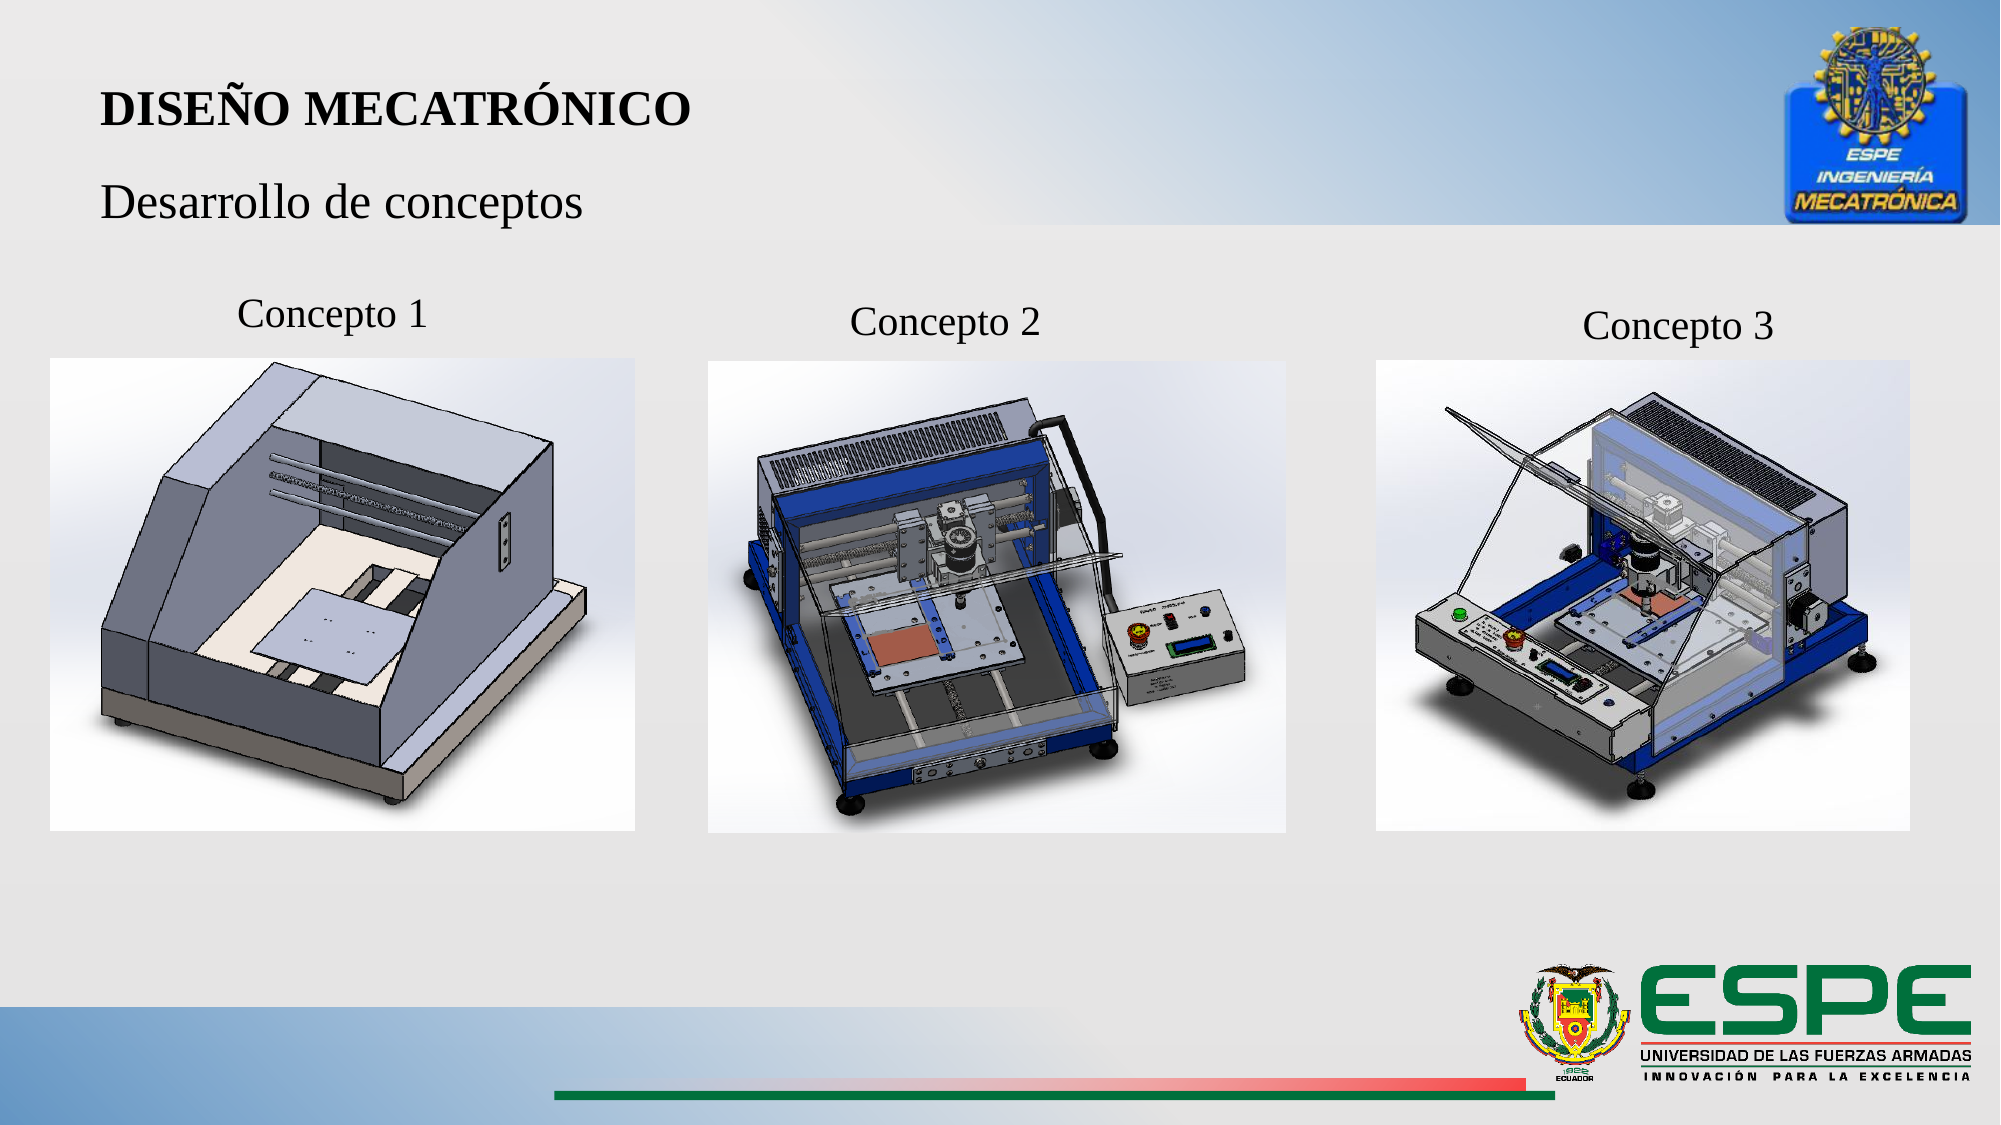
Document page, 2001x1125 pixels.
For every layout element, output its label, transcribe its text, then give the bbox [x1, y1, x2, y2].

text_box [524, 1078, 1527, 1092]
text_box [0, 1006, 2000, 1125]
text_box Desarrollo de conceptos [85, 161, 1169, 236]
text_box [553, 1090, 1556, 1101]
text_box Concepto 2 [835, 286, 1868, 352]
text_box Concepto 1 [222, 278, 1255, 344]
picture [1376, 360, 1910, 831]
text_box [0, 0, 2000, 225]
picture [50, 358, 635, 831]
text_box DISEÑO MECATRÓNICO [85, 67, 1169, 143]
picture [708, 361, 1286, 833]
picture [1519, 964, 1971, 1081]
picture [1783, 27, 1976, 225]
text_box Concepto 3 [1567, 290, 2000, 355]
